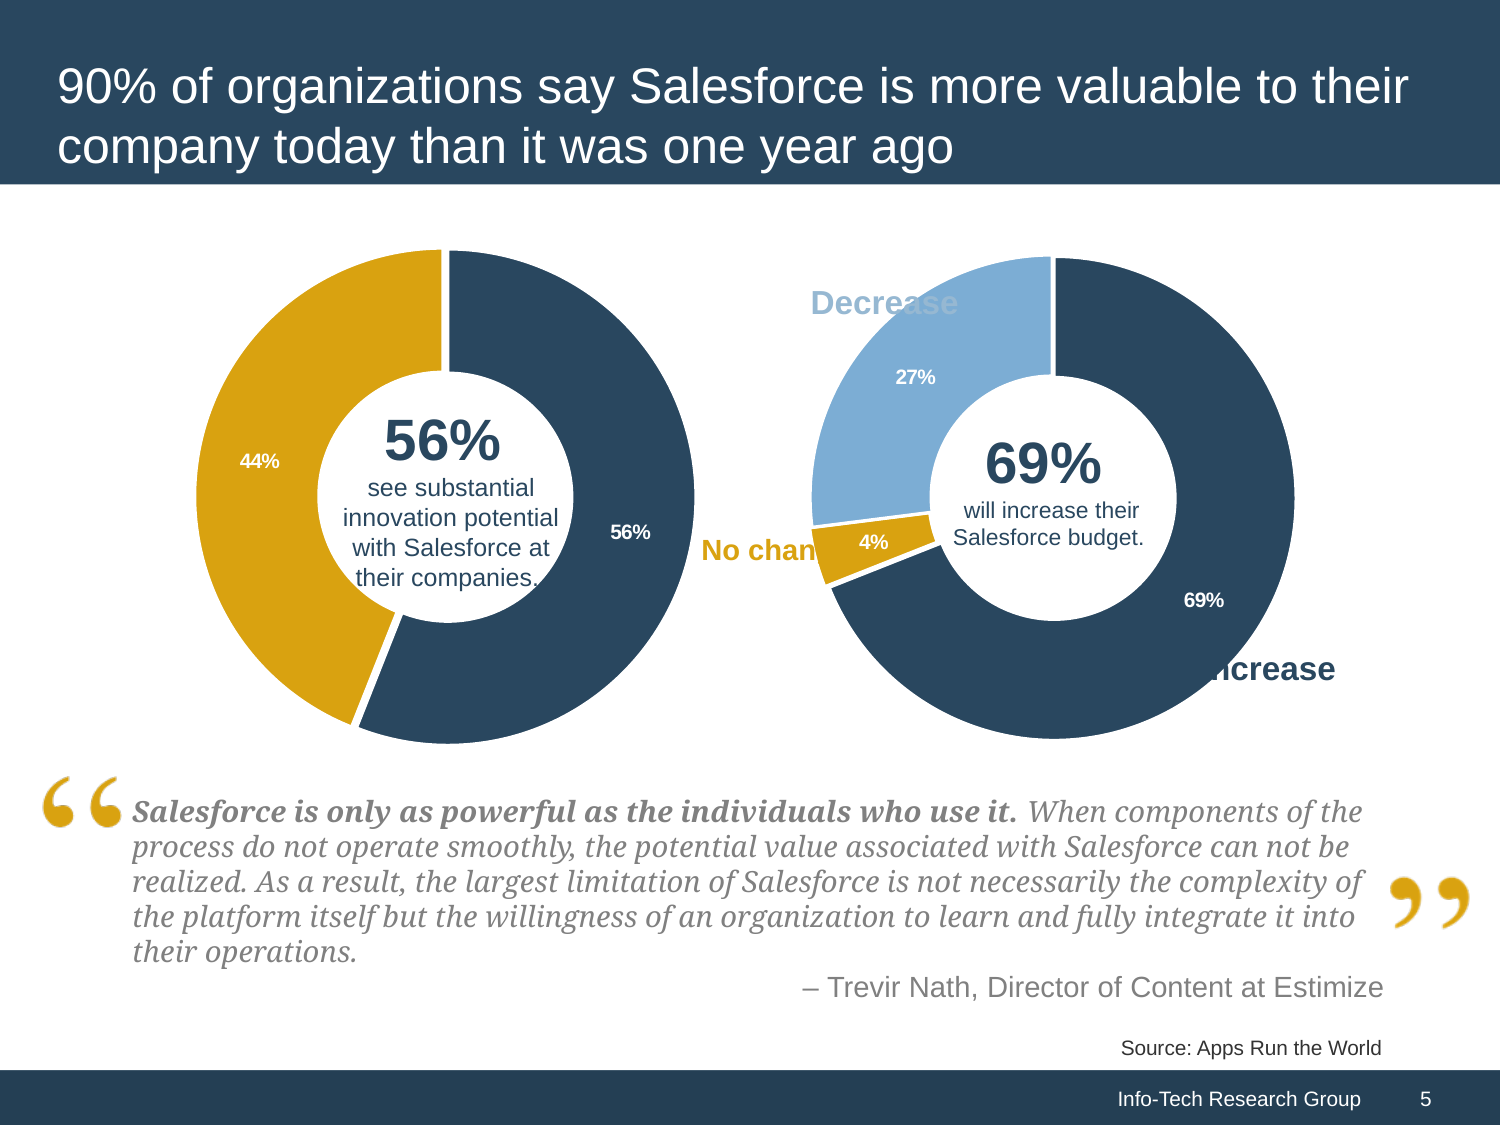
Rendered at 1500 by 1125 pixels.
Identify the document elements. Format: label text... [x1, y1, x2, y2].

picture [30, 757, 129, 845]
text_box Source: Apps Run the World [1106, 1027, 1397, 1068]
text_box Salesforce is only as powerful as the individuals who use it. When components of the process do not operate smoothly, the potential value associated with Salesforce can not be realized. As a result, the largest limitation of Salesforce is not necessarily the complexity of the platform itself but the willingness of an organization to learn and fully integrate it into their operations. – Trevir Nath, ‎Director of Content at Estimize [117, 786, 1400, 1011]
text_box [685, 235, 1353, 759]
picture [1378, 862, 1481, 938]
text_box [173, 235, 684, 759]
title 90% of organizations say Salesforce is more valuable to their company today than it was one year ago [41, 41, 1457, 187]
